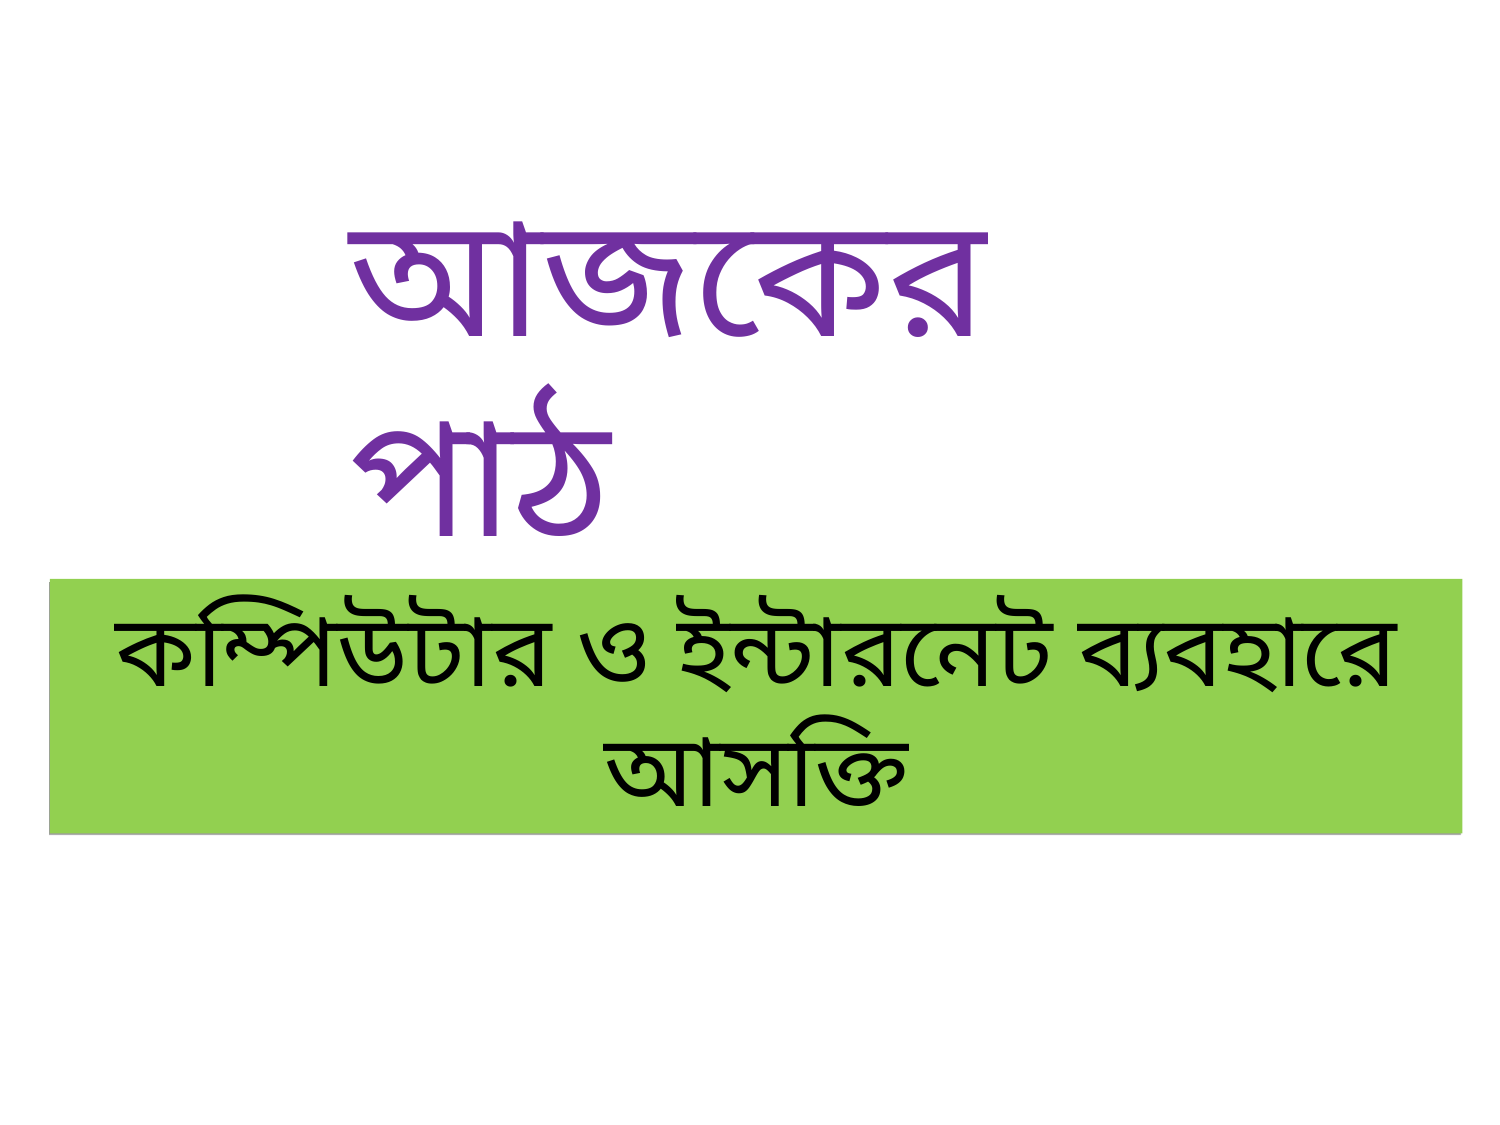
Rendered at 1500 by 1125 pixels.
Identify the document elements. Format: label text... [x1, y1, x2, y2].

text_box কম্পিউটার ও ইন্টারনেট ব্যবহারে আসক্তি [49, 578, 1463, 834]
text_box আজকের পাঠ [334, 162, 1091, 623]
